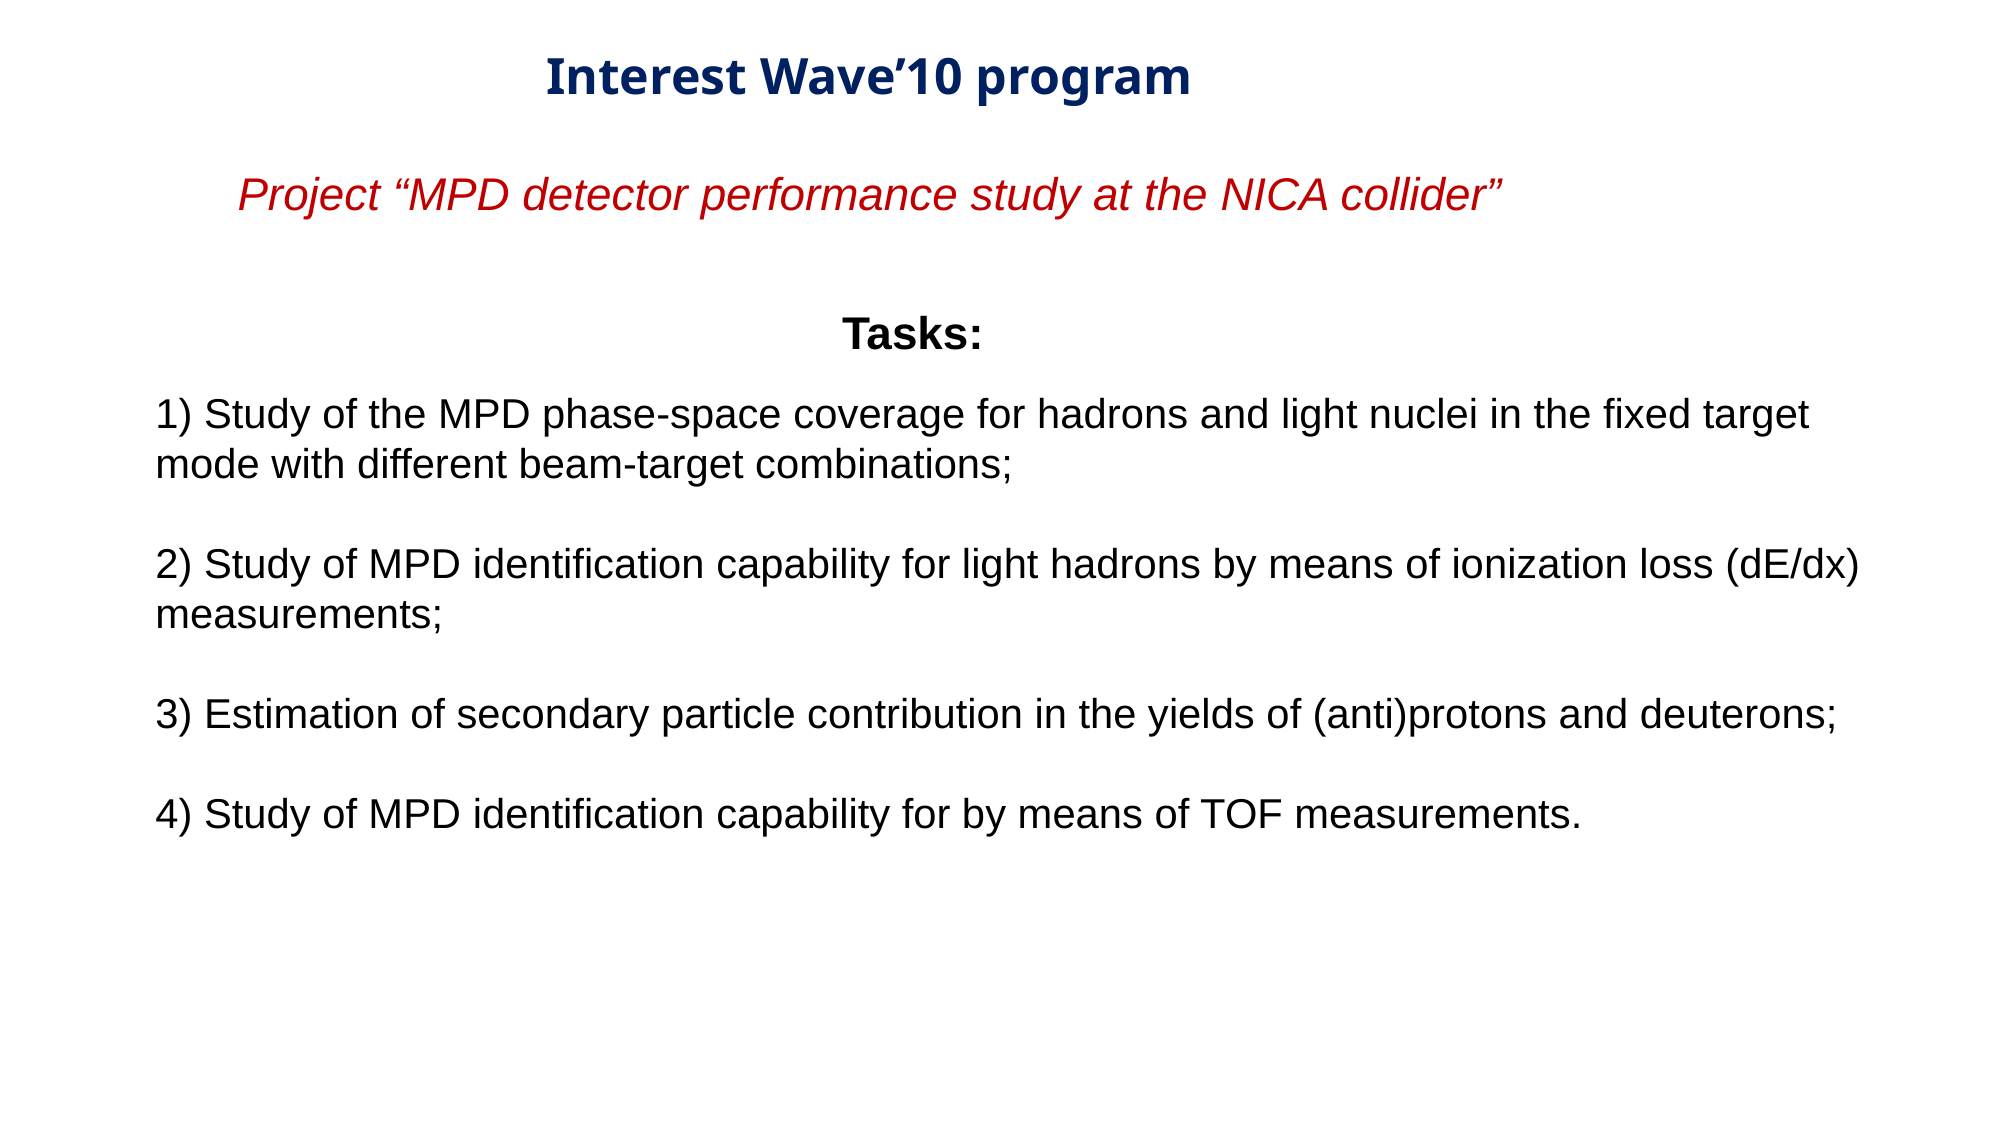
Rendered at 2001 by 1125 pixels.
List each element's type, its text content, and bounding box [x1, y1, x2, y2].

text_box 1) Study of the MPD phase-space coverage for hadrons and light nuclei in the fixed target mode with different beam-target combinations; 2) Study of MPD identification capability for light hadrons by means of ionization loss (dE/dx) measurements; 3) Estimation of secondary particle contribution in the yields of (anti)protons and deuterons; 4) Study of MPD identification capability for by means of TOF measurements. [140, 378, 1894, 844]
text_box Interest Wave’10 program Project “MPD detector performance study at the NICA collider” [222, 36, 1517, 227]
text_box Tasks: [827, 296, 999, 366]
